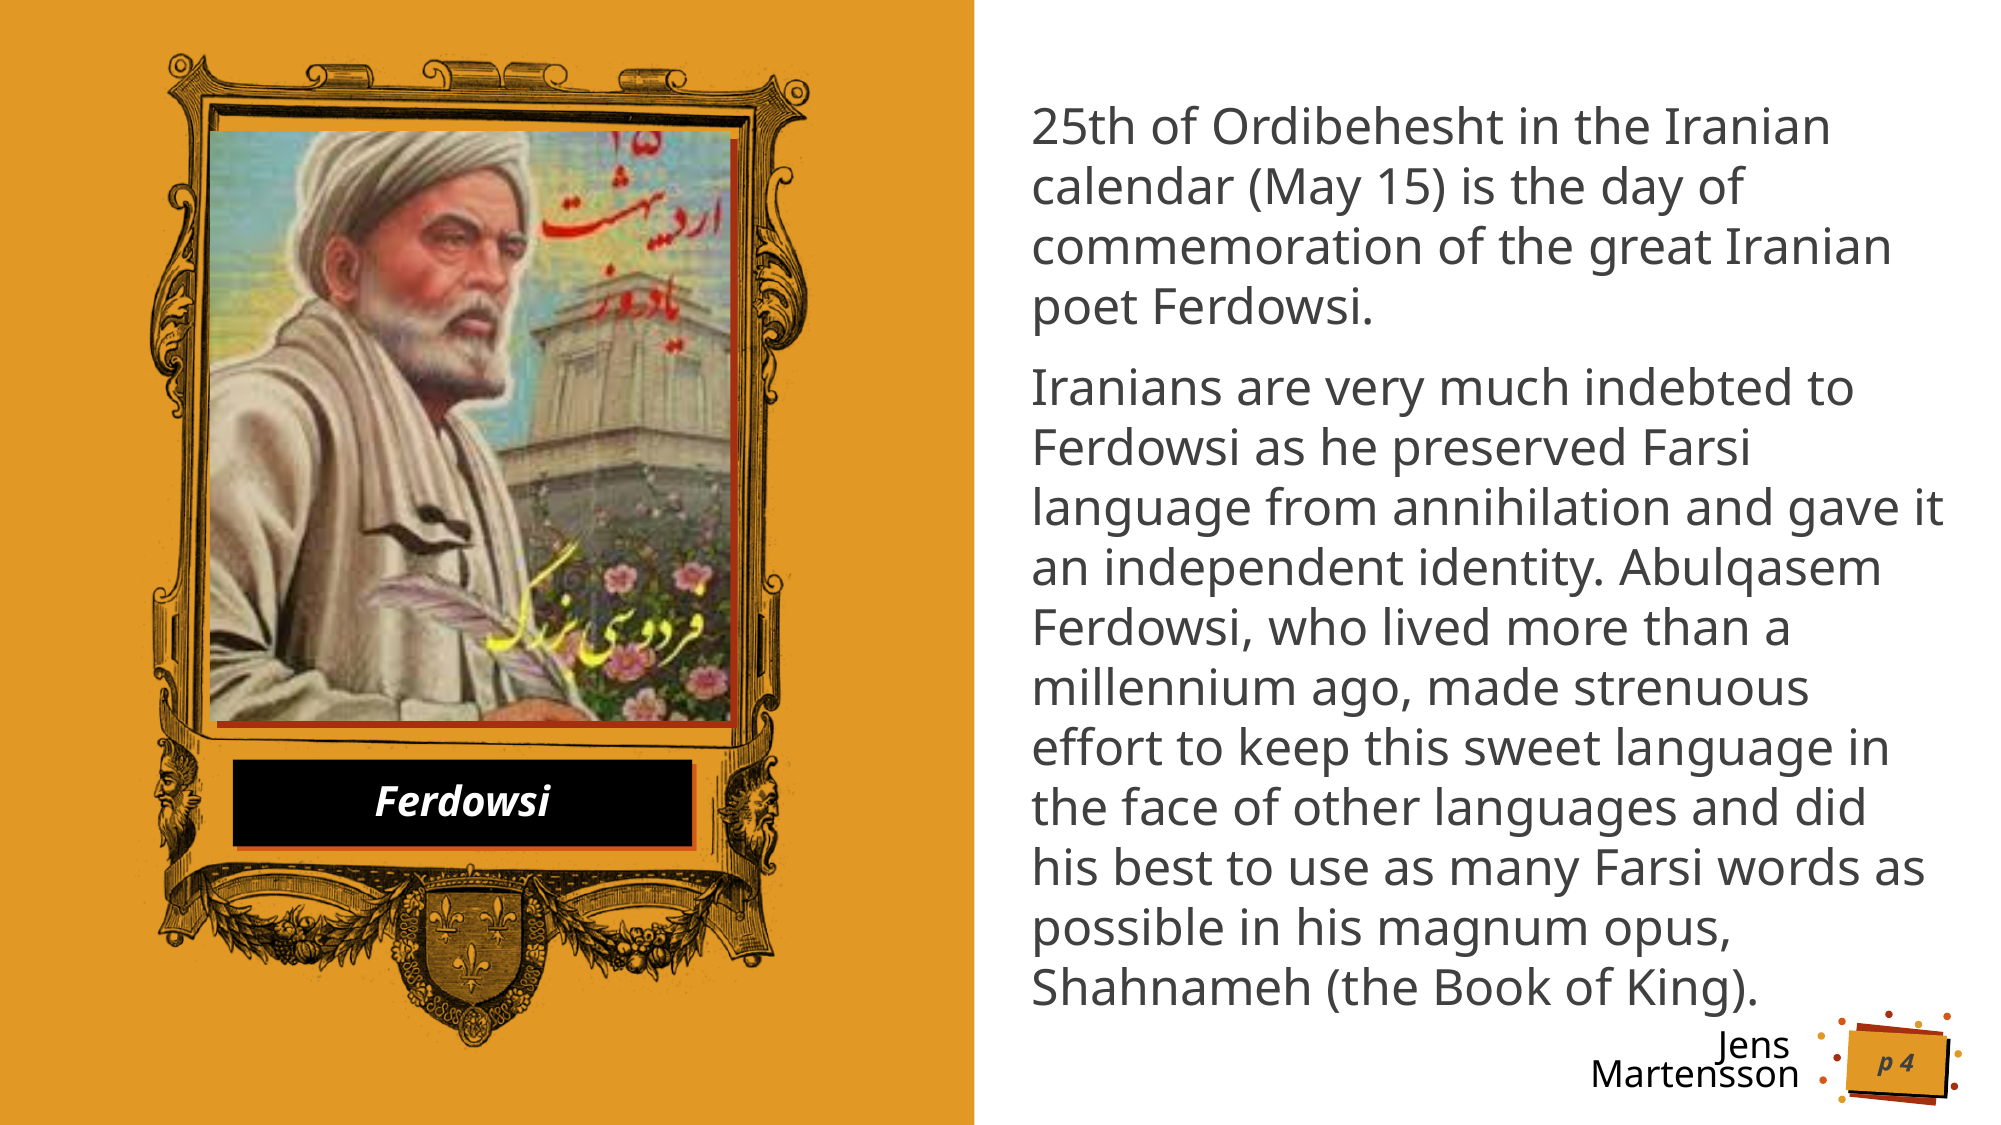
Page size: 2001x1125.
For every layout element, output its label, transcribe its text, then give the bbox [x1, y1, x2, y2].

list Ferdowsi [232, 759, 693, 847]
picture [121, 32, 820, 1065]
slide_number p 4 [1845, 1030, 1947, 1096]
list 25th of Ordibehesht in the Iranian calendar (May 15) is the day of commemoration of the great Iranian poet Ferdowsi. Iranians are very much indebted to Ferdowsi as he preserved Farsi language from annihilation and gave it an independent identity. Abulqasem Ferdowsi, who lived more than a millennium ago, made strenuous effort to keep this sweet language in the face of other languages and did his best to use as many Farsi words as possible in his magnum opus, Shahnameh (the Book of King). [1031, 94, 1947, 922]
